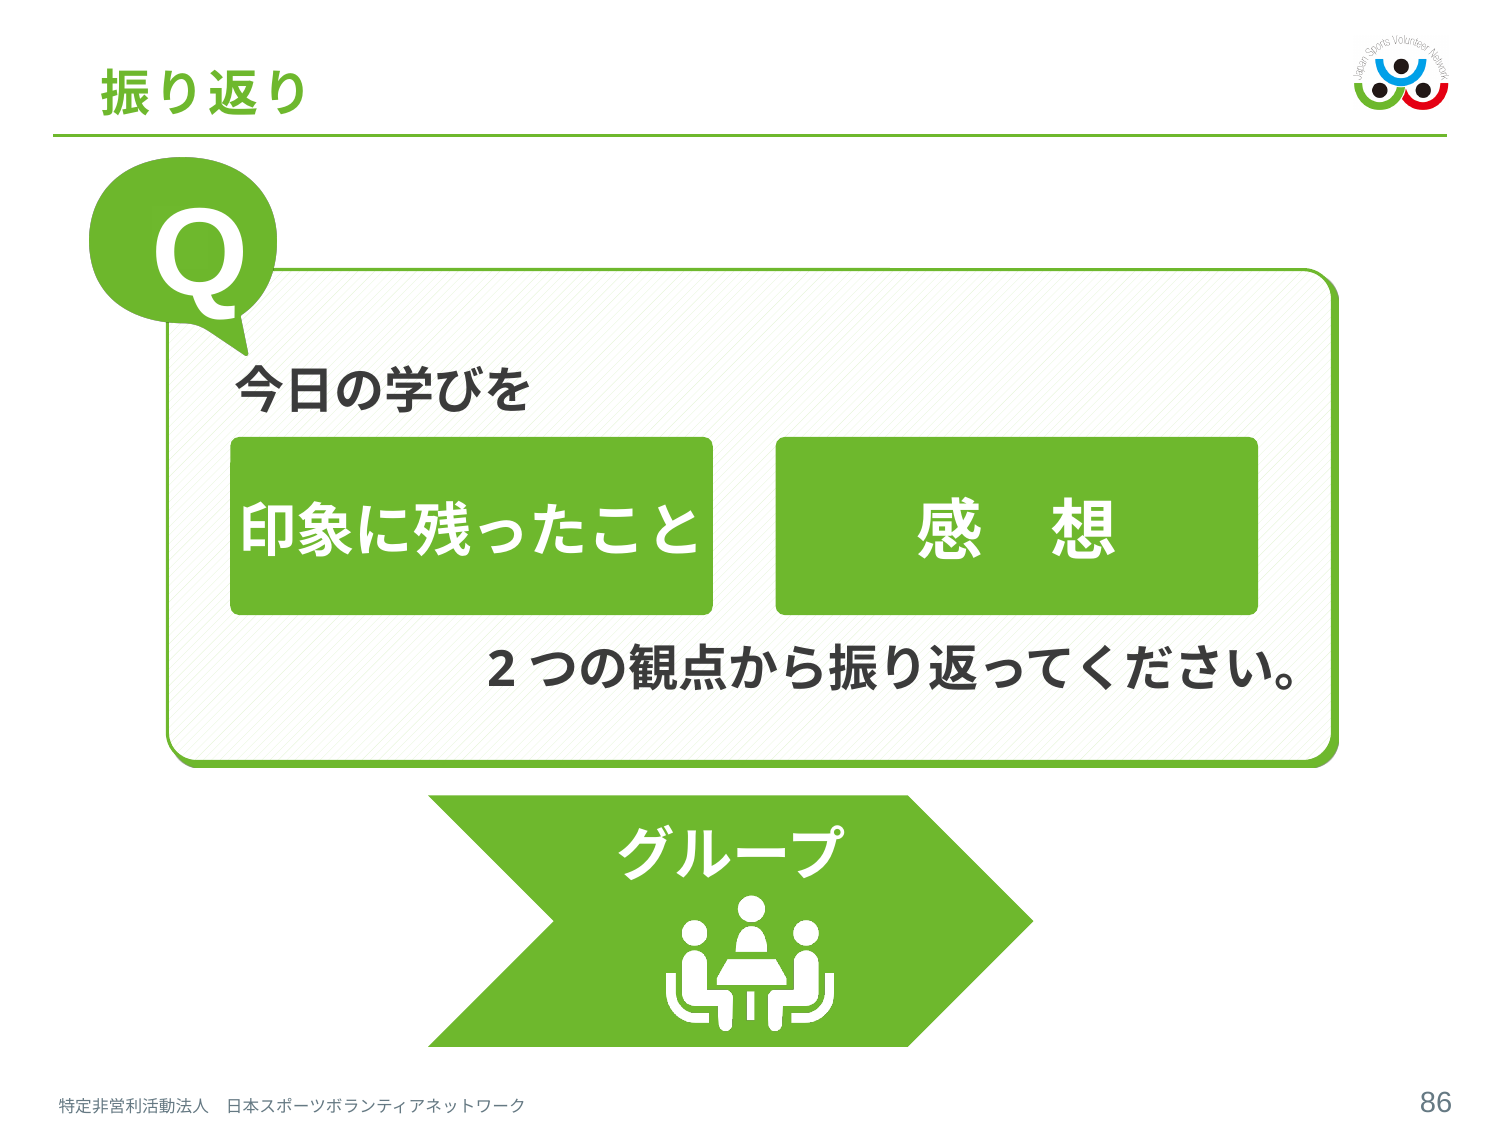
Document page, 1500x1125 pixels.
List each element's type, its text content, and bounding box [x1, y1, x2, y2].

picture [1353, 35, 1449, 110]
picture [666, 879, 834, 1047]
text_box 感 想 [775, 436, 1259, 616]
title 振り返り [100, 54, 1317, 133]
text_box グループ [428, 795, 1034, 1047]
text_box 印象に残ったこと [230, 436, 713, 616]
text_box 今日の学びを 2つの観点から振り返ってください。 [167, 269, 1333, 762]
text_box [89, 149, 277, 364]
